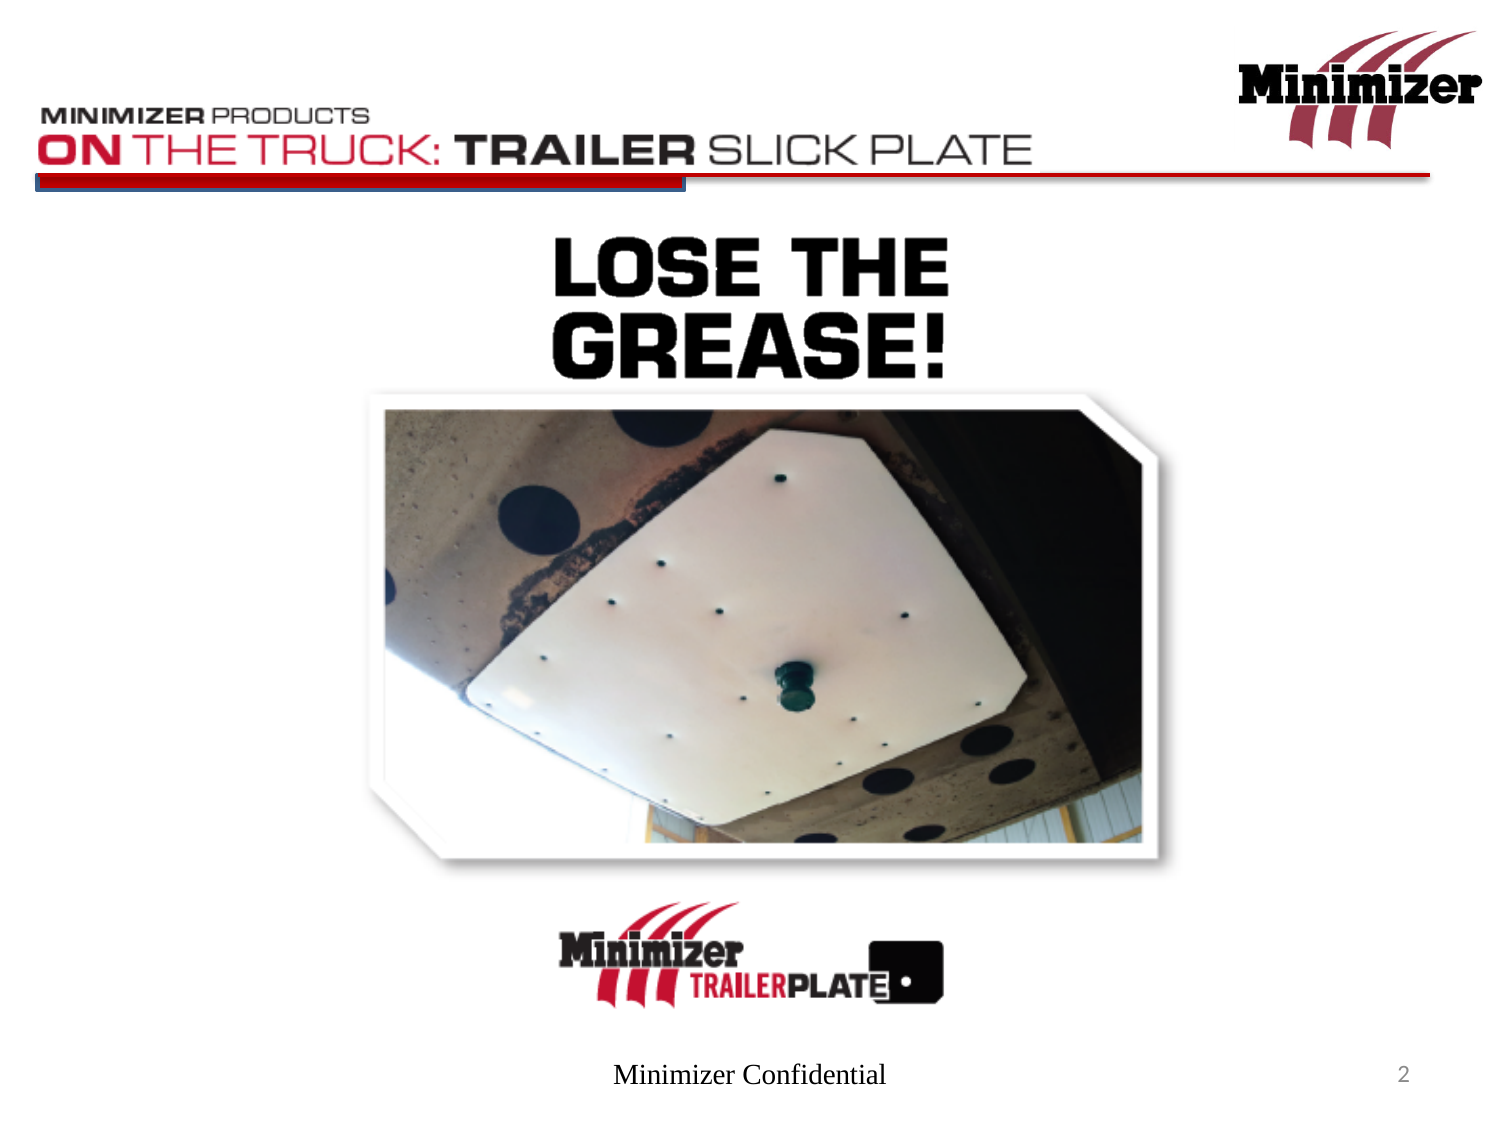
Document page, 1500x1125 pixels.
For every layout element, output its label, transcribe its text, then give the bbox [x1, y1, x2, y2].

text_box [35, 184, 686, 192]
footer Minimizer Confidential [512, 1042, 988, 1103]
picture [37, 105, 1040, 173]
picture [1234, 26, 1485, 153]
slide_number 2 [1074, 1042, 1425, 1103]
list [543, 224, 957, 385]
picture [359, 387, 1188, 1020]
